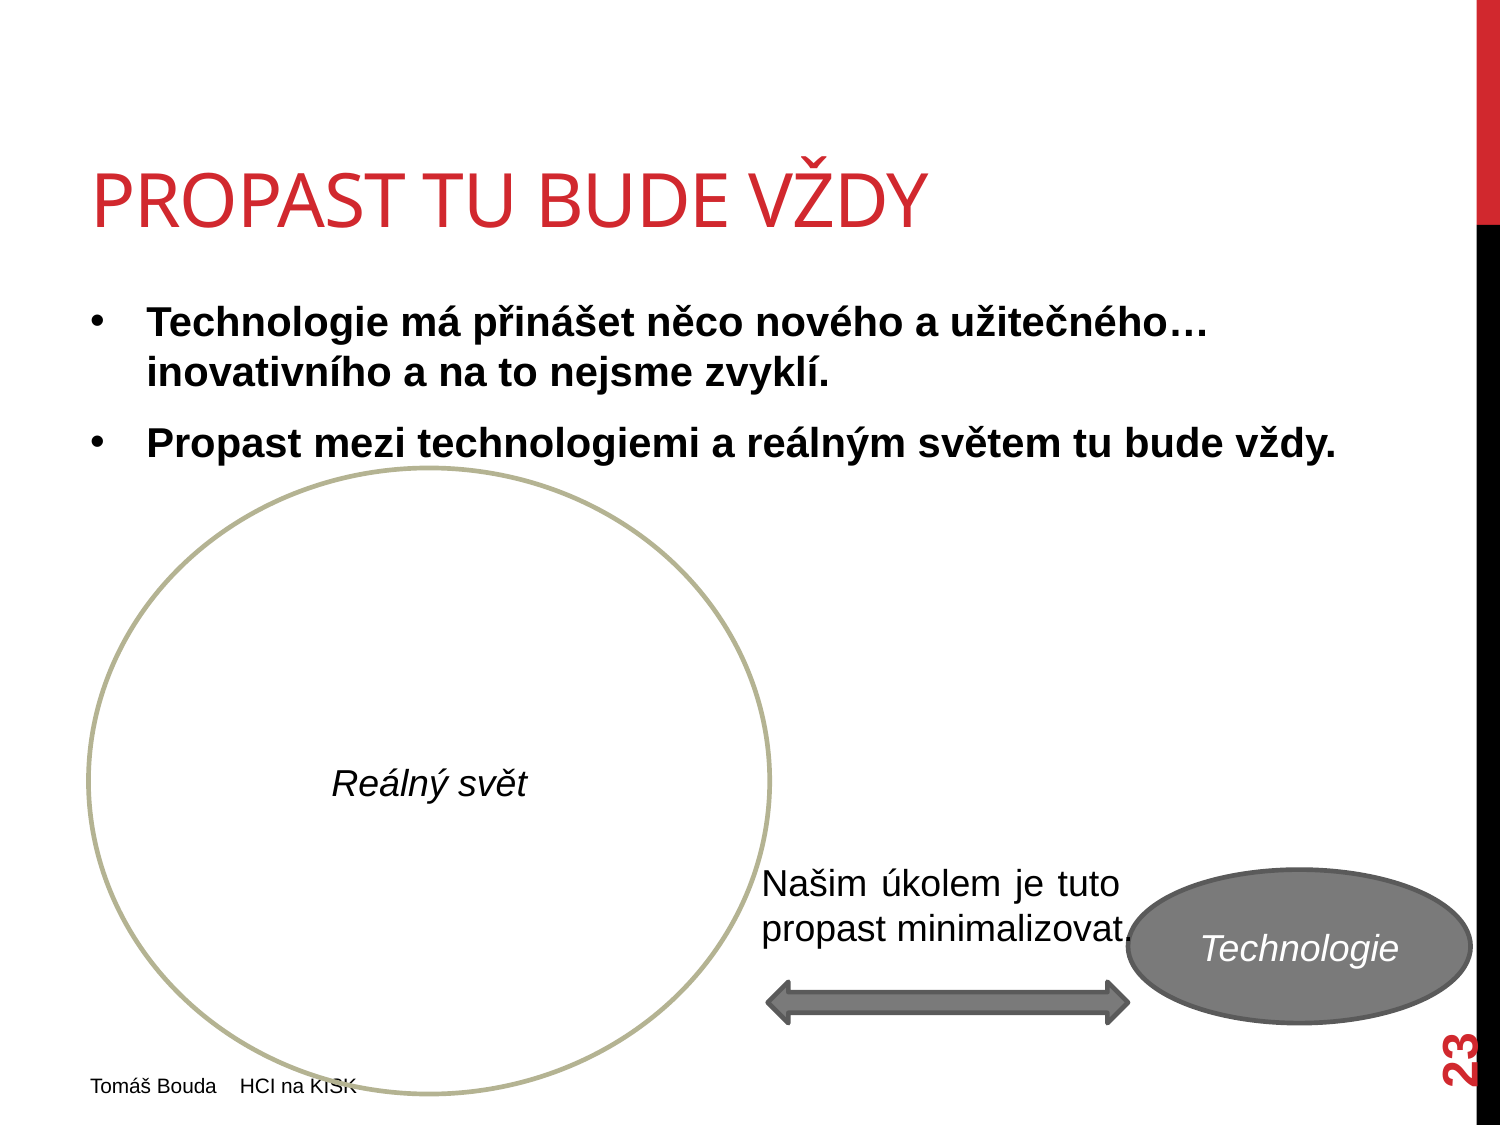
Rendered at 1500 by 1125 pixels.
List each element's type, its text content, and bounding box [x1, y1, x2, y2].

text_box Technologie [1127, 867, 1473, 1026]
text_box [765, 979, 1131, 1026]
text_box Reálný svět [86, 465, 773, 1097]
list Technologie má přinášet něco nového a užitečného… inovativního a na to nejsme zvyklí. Propast mezi technologiemi a reálným světem tu bude vždy. [75, 287, 1436, 1005]
footer Tomáš Bouda HCI na KISK [75, 1065, 638, 1112]
slide_number 23 [1427, 887, 1488, 1104]
text_box Našim úkolem je tuto propast minimalizovat. [746, 851, 1149, 957]
title Propast tu bude vždy [75, 25, 1025, 250]
